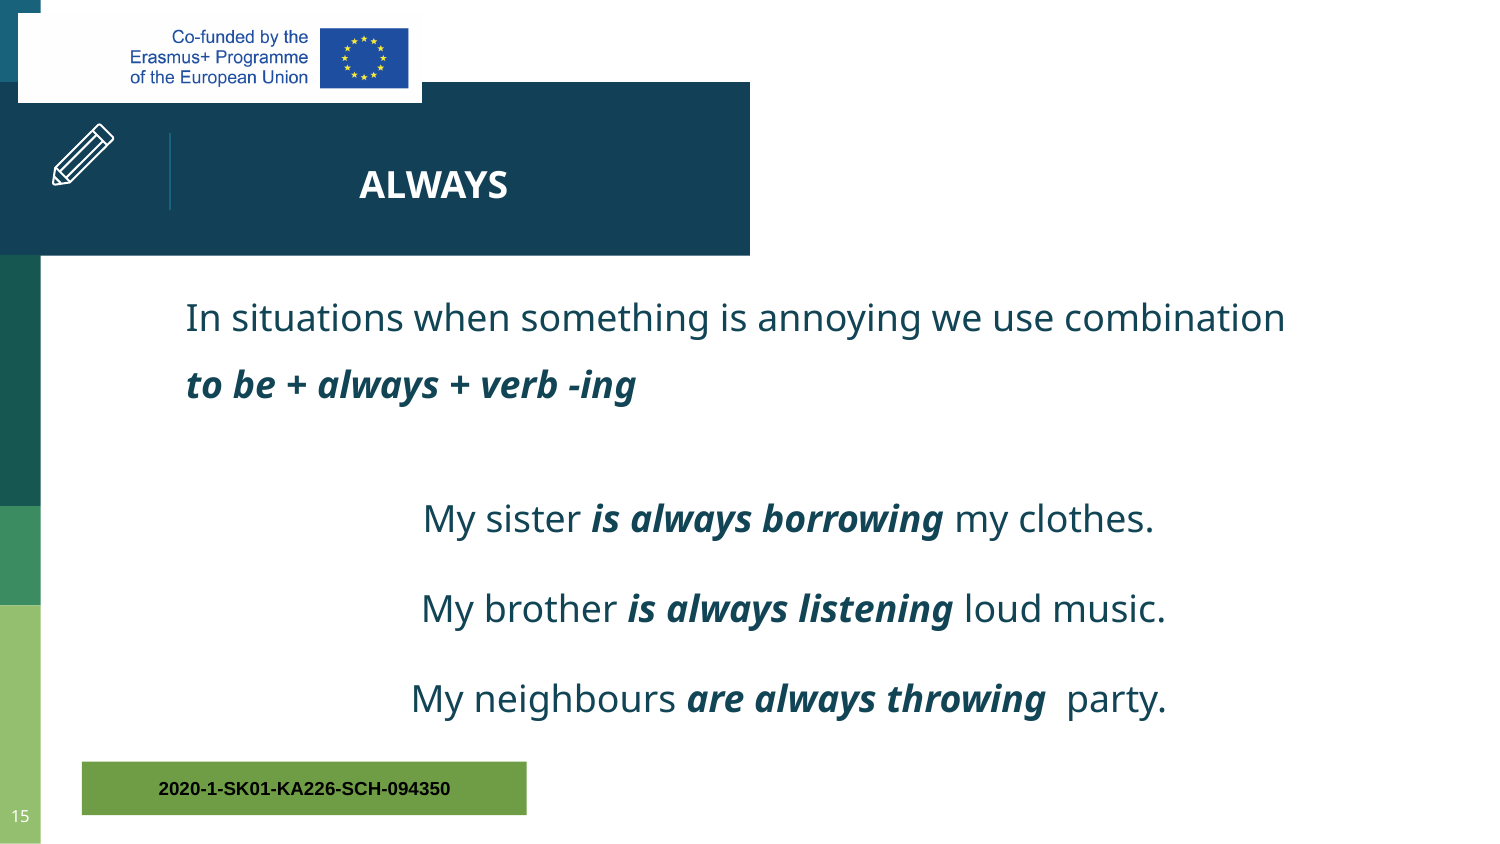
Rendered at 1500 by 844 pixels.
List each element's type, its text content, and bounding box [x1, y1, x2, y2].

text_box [52, 124, 114, 185]
title ALWAYS [170, 98, 698, 268]
picture [18, 13, 423, 104]
text_box My sister is always borrowing my clothes. My brother is always listening loud music. My neighbours are always throwing party. [253, 442, 1249, 728]
text_box ‹#› [0, 790, 49, 844]
text_box 2020-1-SK01-KA226-SCH-094350 [81, 761, 527, 816]
text_box In situations when something is annoying we use combination to be + always + verb -ing [170, 263, 1389, 414]
